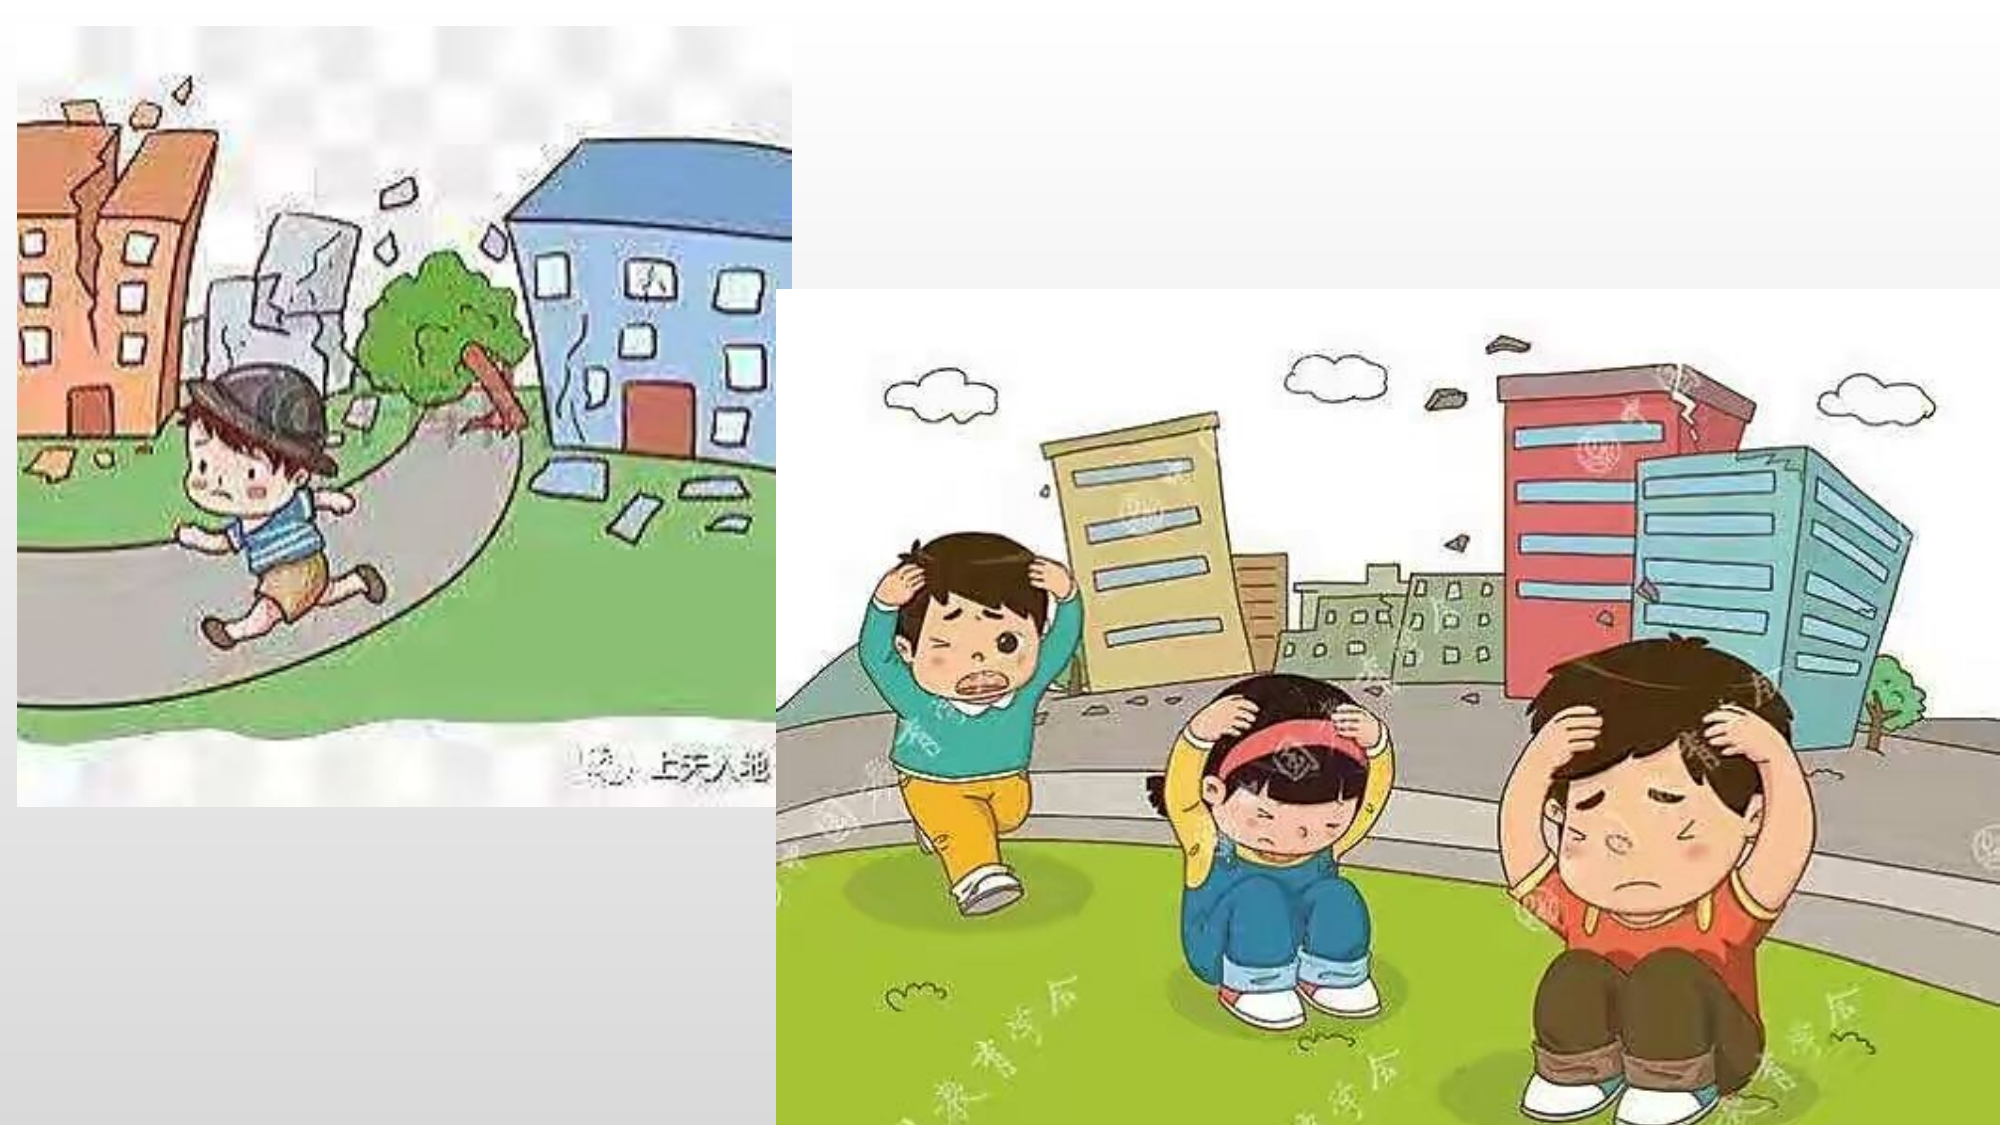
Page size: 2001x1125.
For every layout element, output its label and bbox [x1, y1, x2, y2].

list [16, 26, 792, 807]
picture [776, 288, 2000, 1125]
